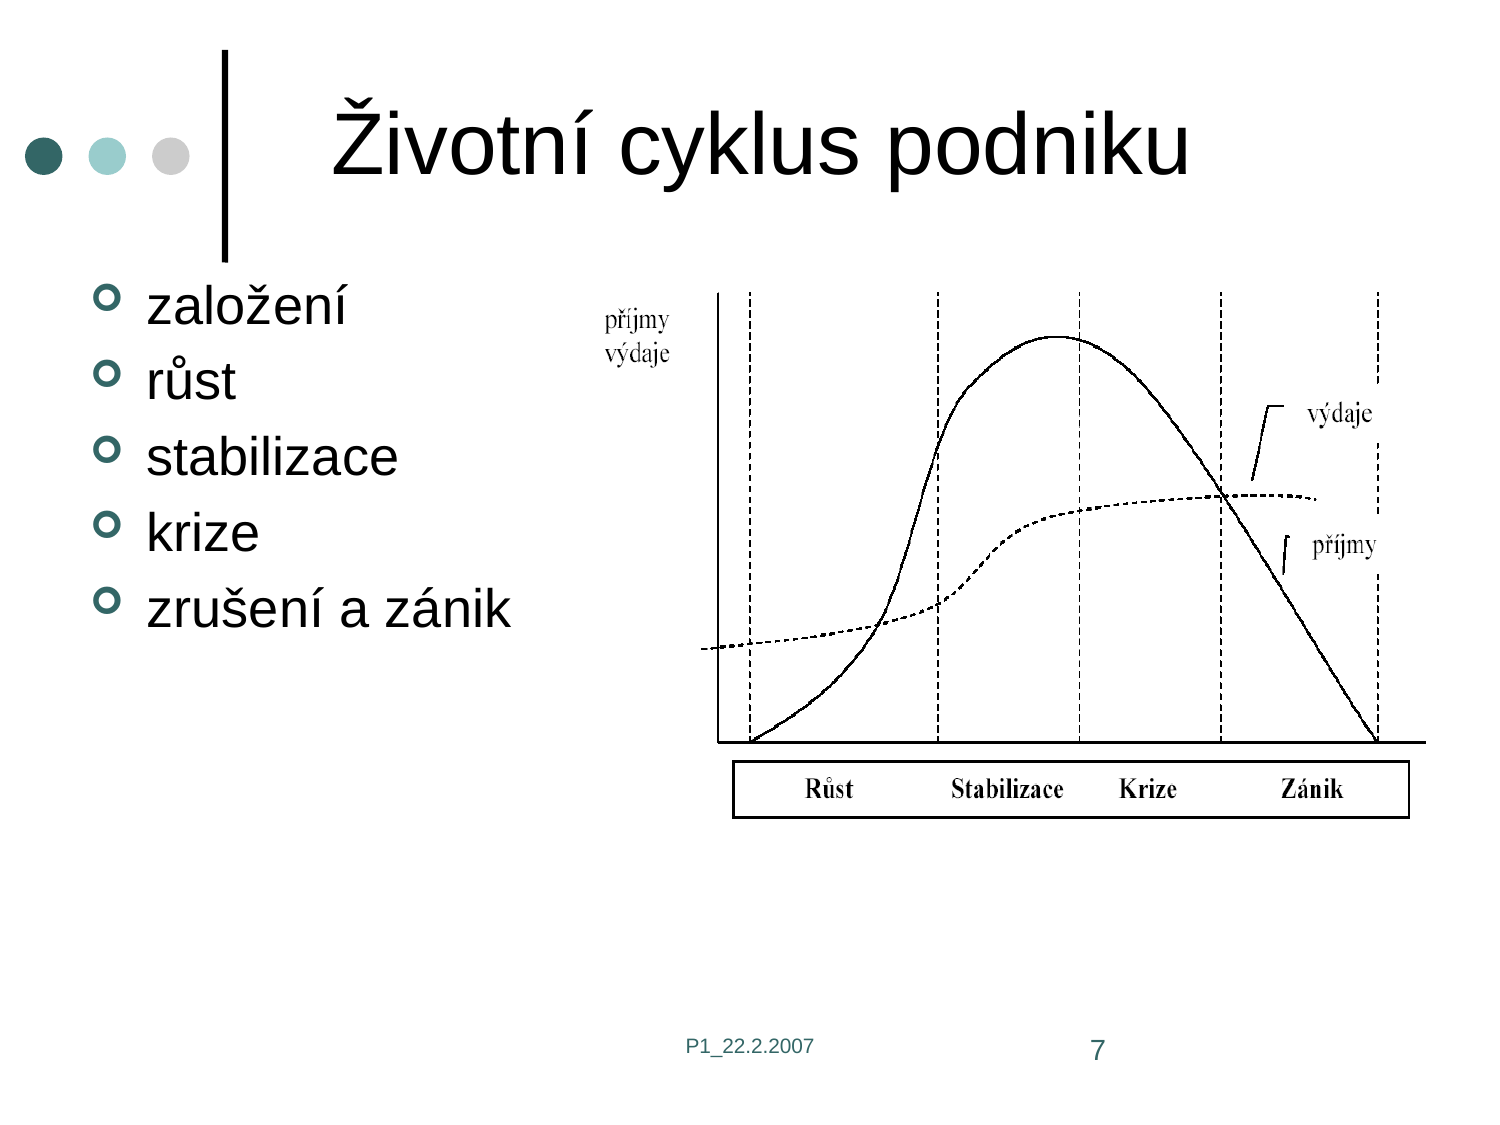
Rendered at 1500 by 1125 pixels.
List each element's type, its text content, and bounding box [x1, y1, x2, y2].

slide_number 7 [1074, 1023, 1426, 1100]
list založení růst stabilizace krize zrušení a zánik [74, 262, 738, 1006]
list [572, 266, 1442, 865]
title Životní cyklus podniku [316, 45, 1426, 233]
footer P1_22.2.2007 [512, 1024, 988, 1101]
